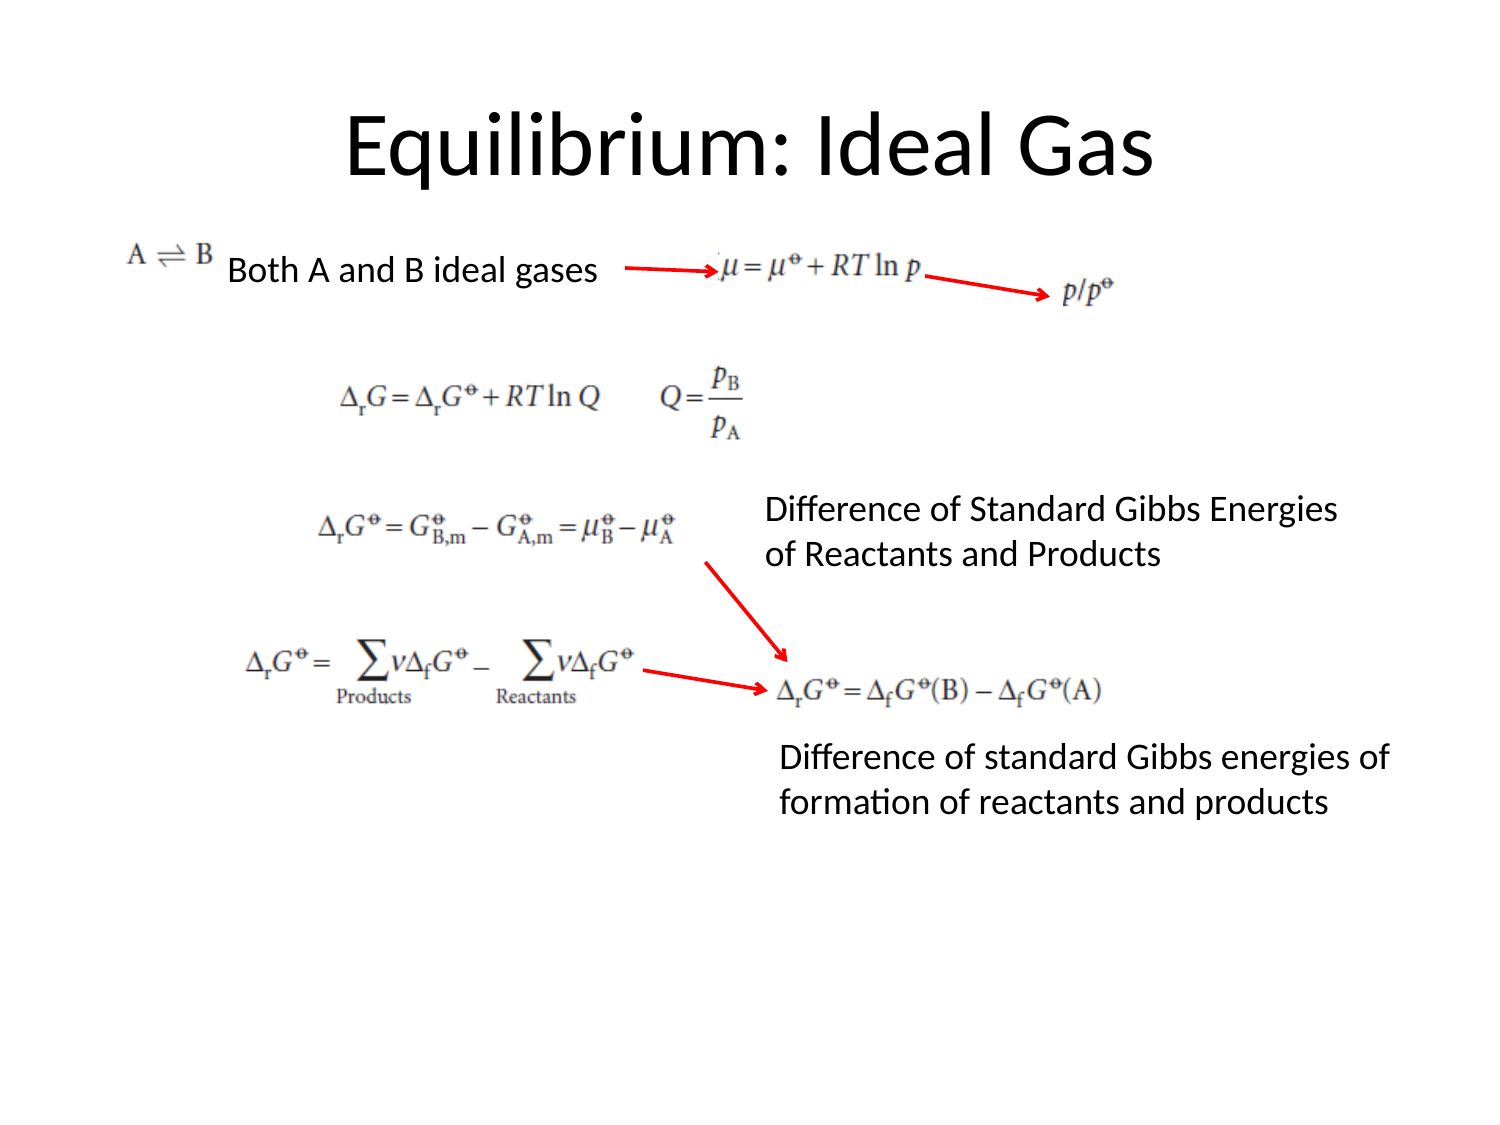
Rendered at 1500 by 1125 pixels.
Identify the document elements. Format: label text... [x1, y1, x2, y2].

text_box Both A and B ideal gases [212, 237, 1000, 298]
picture [322, 349, 769, 454]
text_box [642, 669, 769, 692]
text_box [624, 267, 719, 273]
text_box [705, 561, 788, 663]
picture [1063, 277, 1115, 316]
text_box Difference of Standard Gibbs Energies of Reactants and Products [749, 476, 1363, 582]
picture [770, 661, 1109, 715]
title Equilibrium: Ideal Gas [75, 45, 1425, 233]
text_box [924, 275, 1051, 297]
picture [718, 248, 921, 287]
picture [226, 627, 642, 713]
text_box Difference of standard Gibbs energies of formation of reactants and products [764, 724, 1425, 830]
picture [124, 237, 215, 273]
picture [307, 499, 682, 560]
